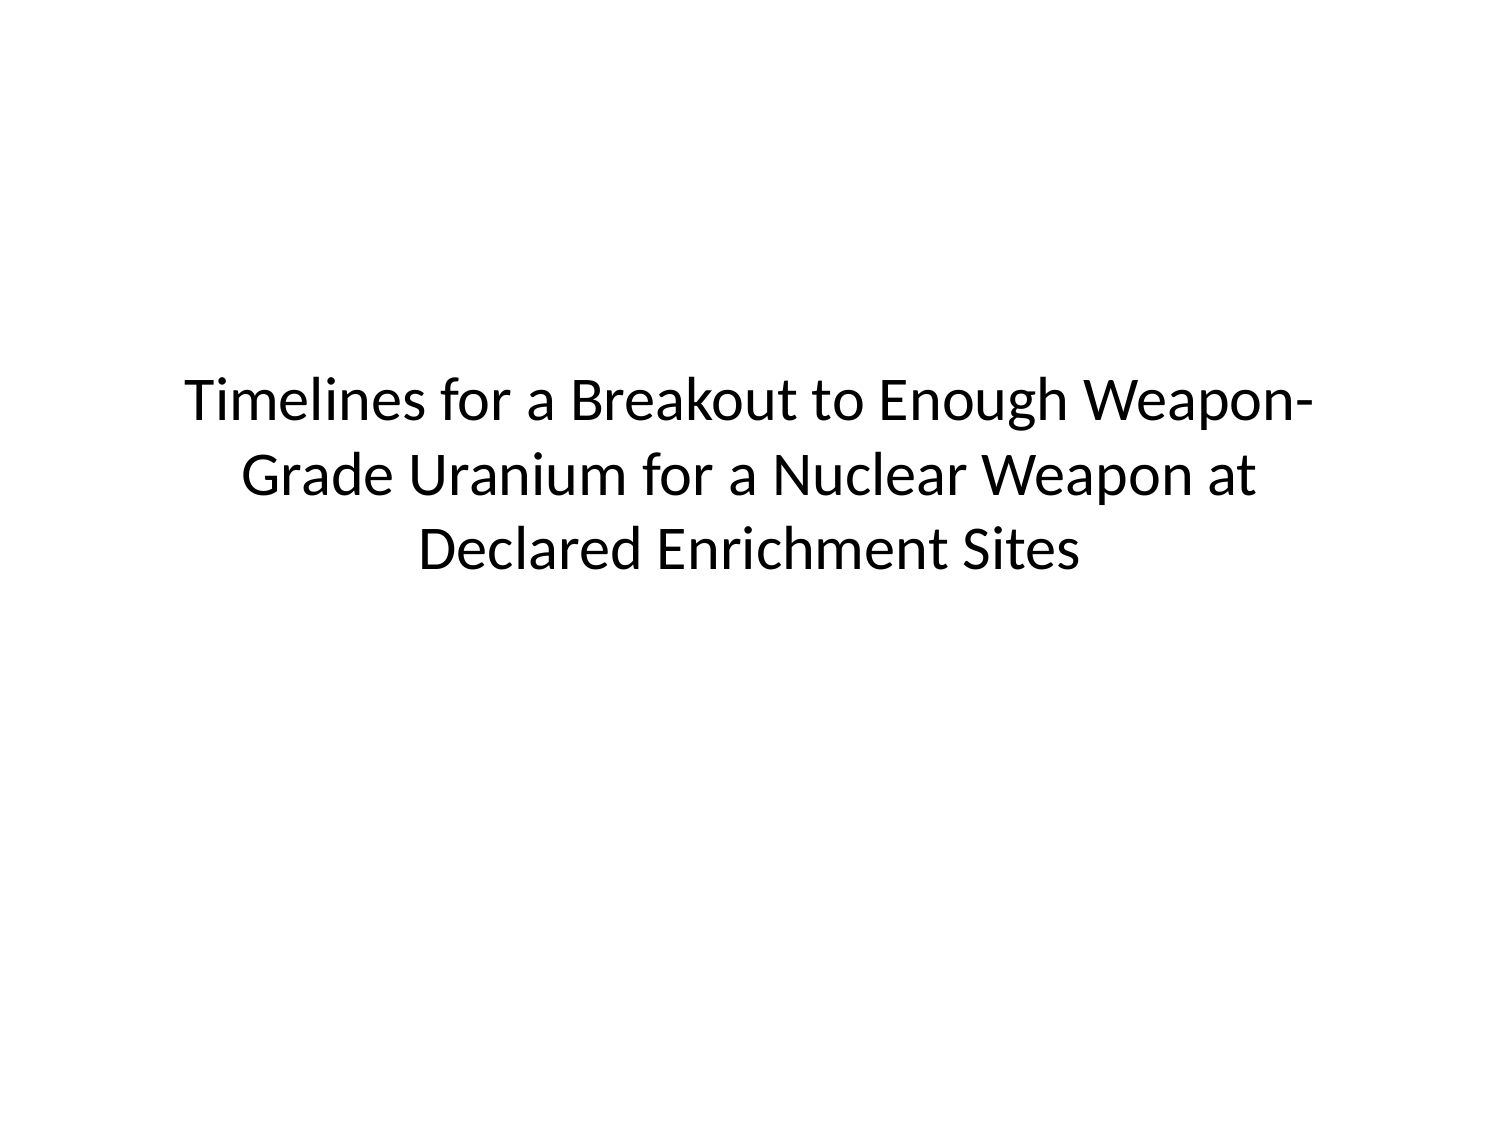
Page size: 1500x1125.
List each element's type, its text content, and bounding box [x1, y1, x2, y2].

title Timelines for a Breakout to Enough Weapon-Grade Uranium for a Nuclear Weapon at Declared Enrichment Sites [112, 349, 1388, 591]
